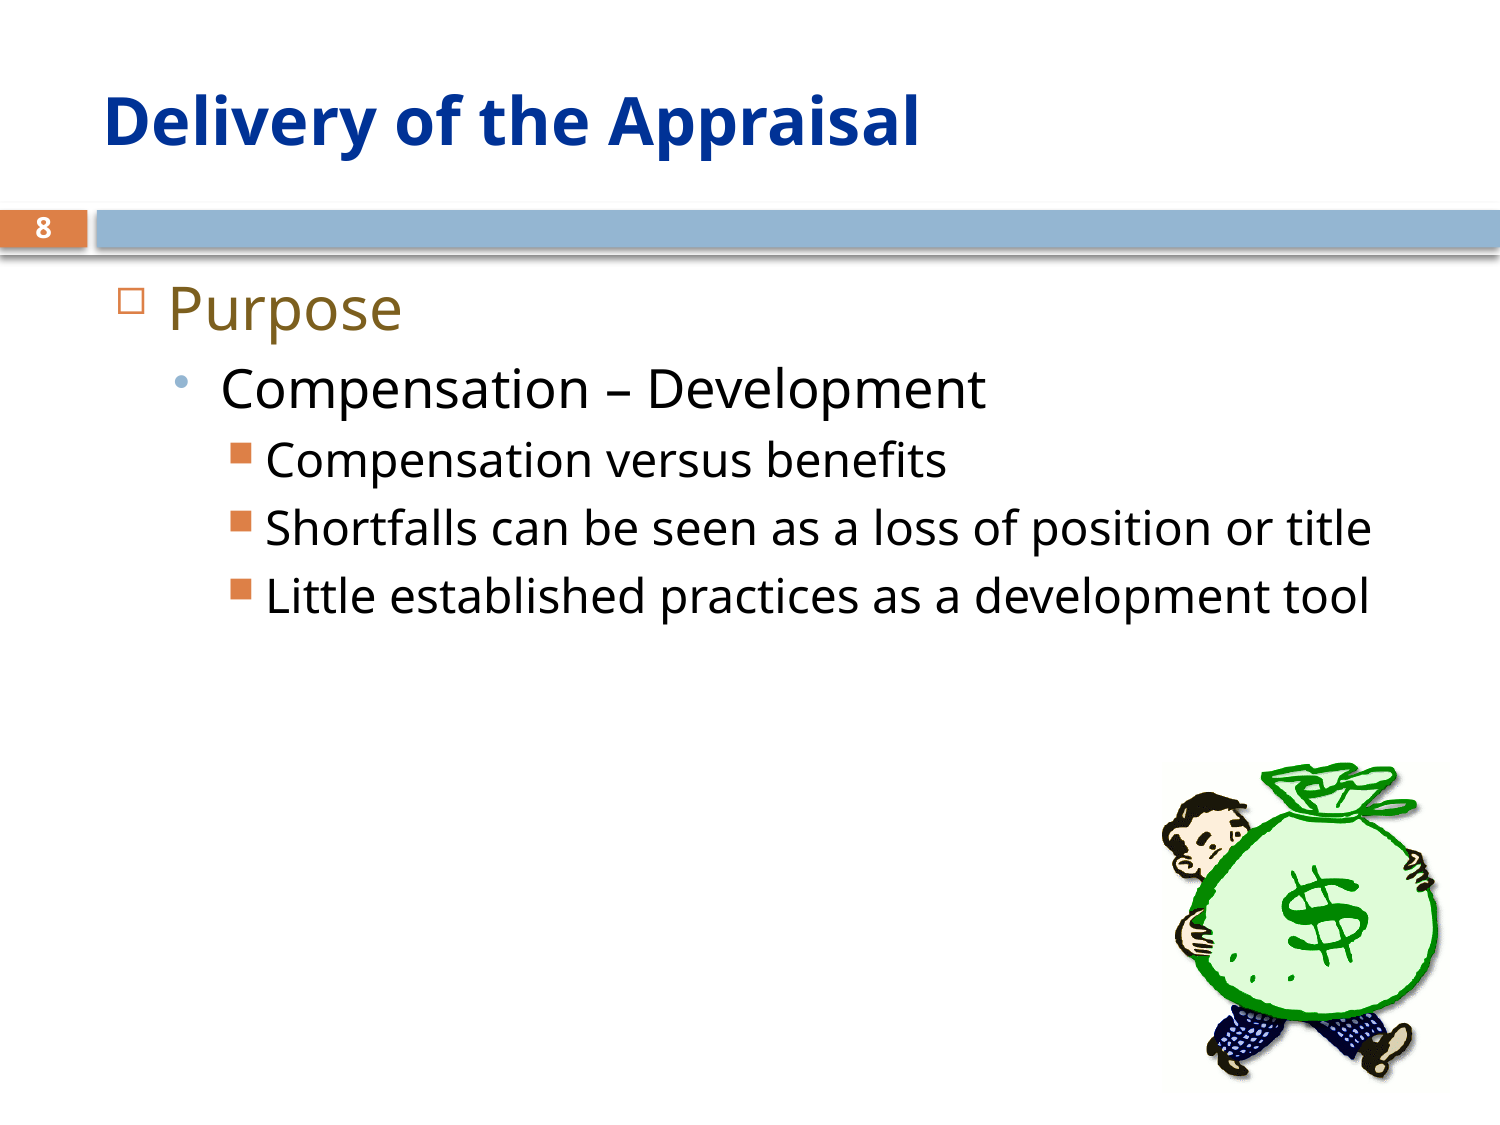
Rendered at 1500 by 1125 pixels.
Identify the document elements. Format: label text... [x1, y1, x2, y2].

picture [1162, 762, 1451, 1094]
slide_number 8 [0, 208, 88, 249]
list Purpose Compensation – Development Compensation versus benefits Shortfalls can be seen as a loss of position or title Little established practices as a development tool [100, 262, 1438, 1000]
title Delivery of the Appraisal [87, 37, 1425, 200]
